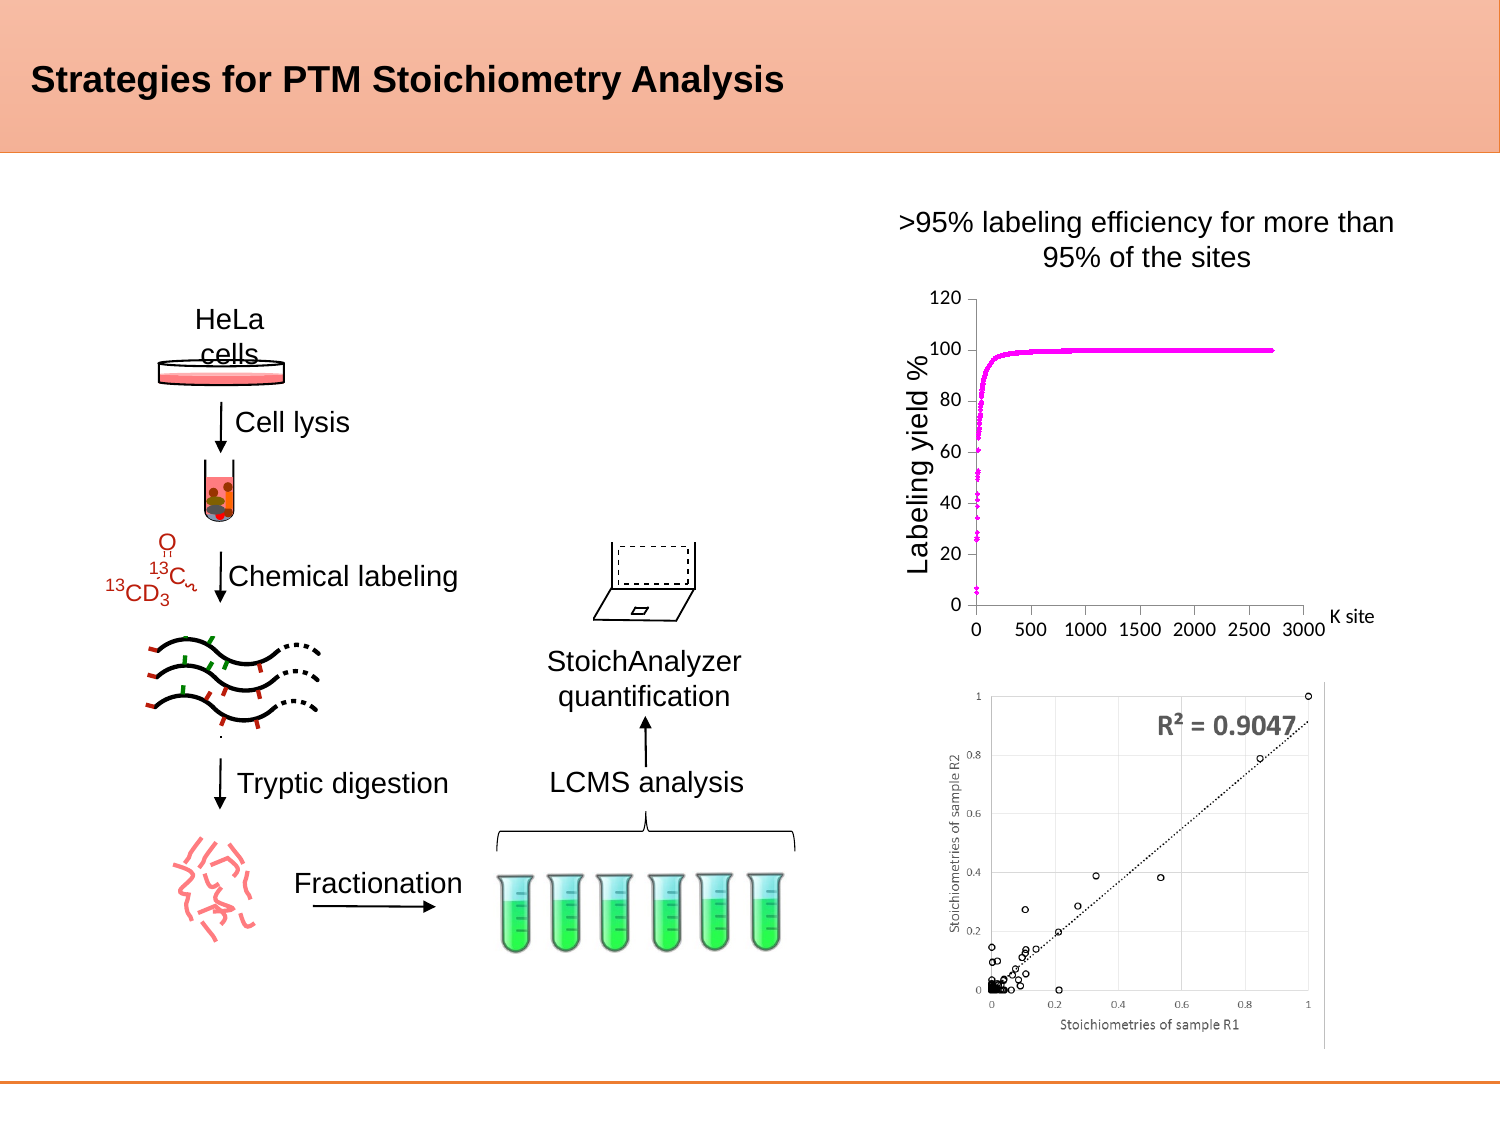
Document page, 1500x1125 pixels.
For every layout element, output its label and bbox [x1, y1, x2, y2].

picture [543, 872, 587, 953]
picture [493, 873, 537, 954]
picture [56, 501, 220, 620]
text_box [201, 428, 240, 521]
text_box [0, 0, 1500, 1083]
picture [593, 542, 706, 637]
text_box [201, 421, 240, 427]
picture [692, 871, 736, 952]
picture [591, 872, 636, 953]
picture [92, 636, 322, 738]
picture [928, 682, 1325, 1049]
picture [743, 871, 787, 952]
chart [891, 282, 1382, 660]
picture [644, 872, 688, 953]
